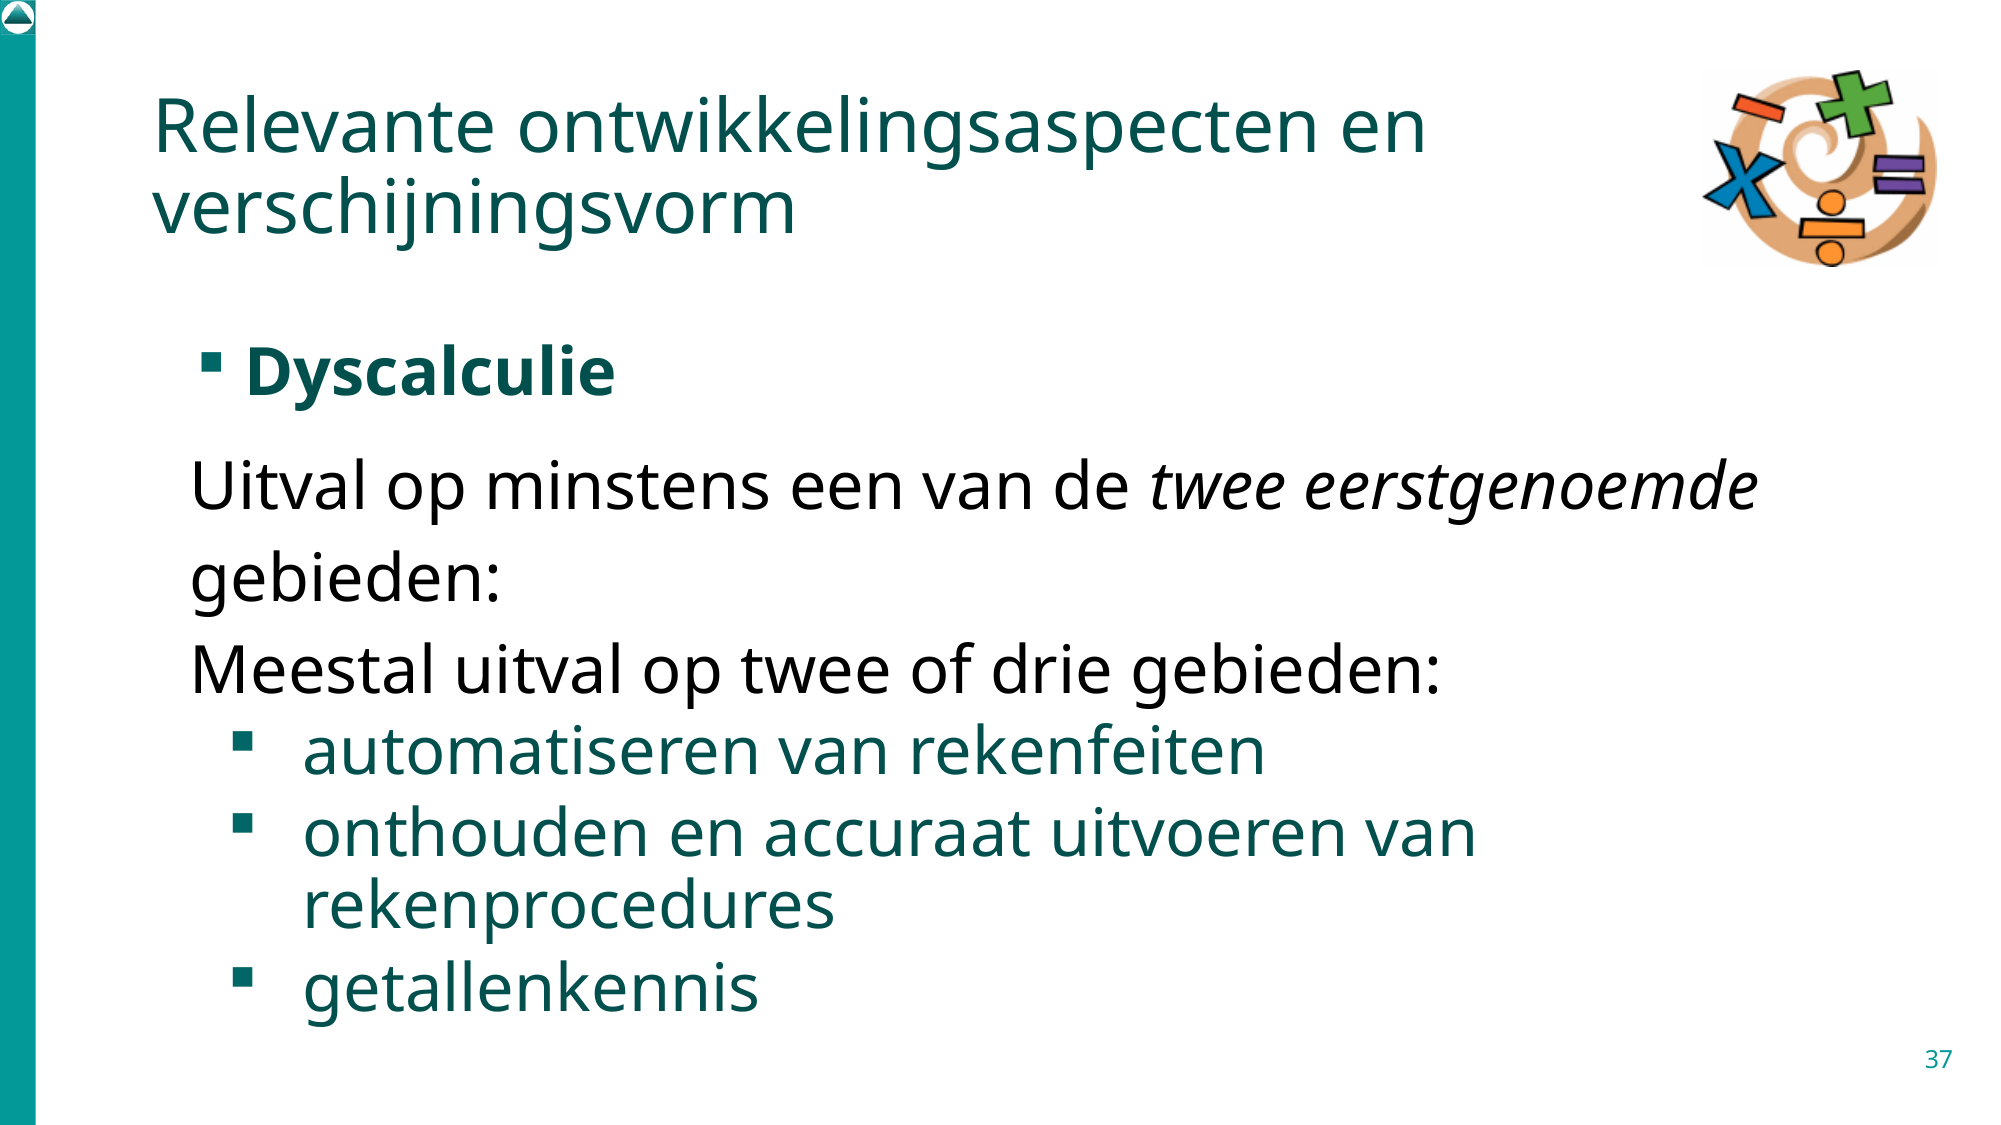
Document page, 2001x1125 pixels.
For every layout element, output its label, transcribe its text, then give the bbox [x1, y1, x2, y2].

list Dyscalculie Uitval op minstens een van de twee eerstgenoemde gebieden: Meestal uitval op twee of drie gebieden: automatiseren van rekenfeiten onthouden en accuraat uitvoeren van rekenprocedures getallenkennis [137, 323, 1944, 991]
slide_number 37 [1839, 1030, 1969, 1091]
picture [0, 0, 36, 35]
title Relevante ontwikkelingsaspecten en verschijningsvorm [137, 59, 1944, 278]
picture [1702, 70, 1937, 267]
